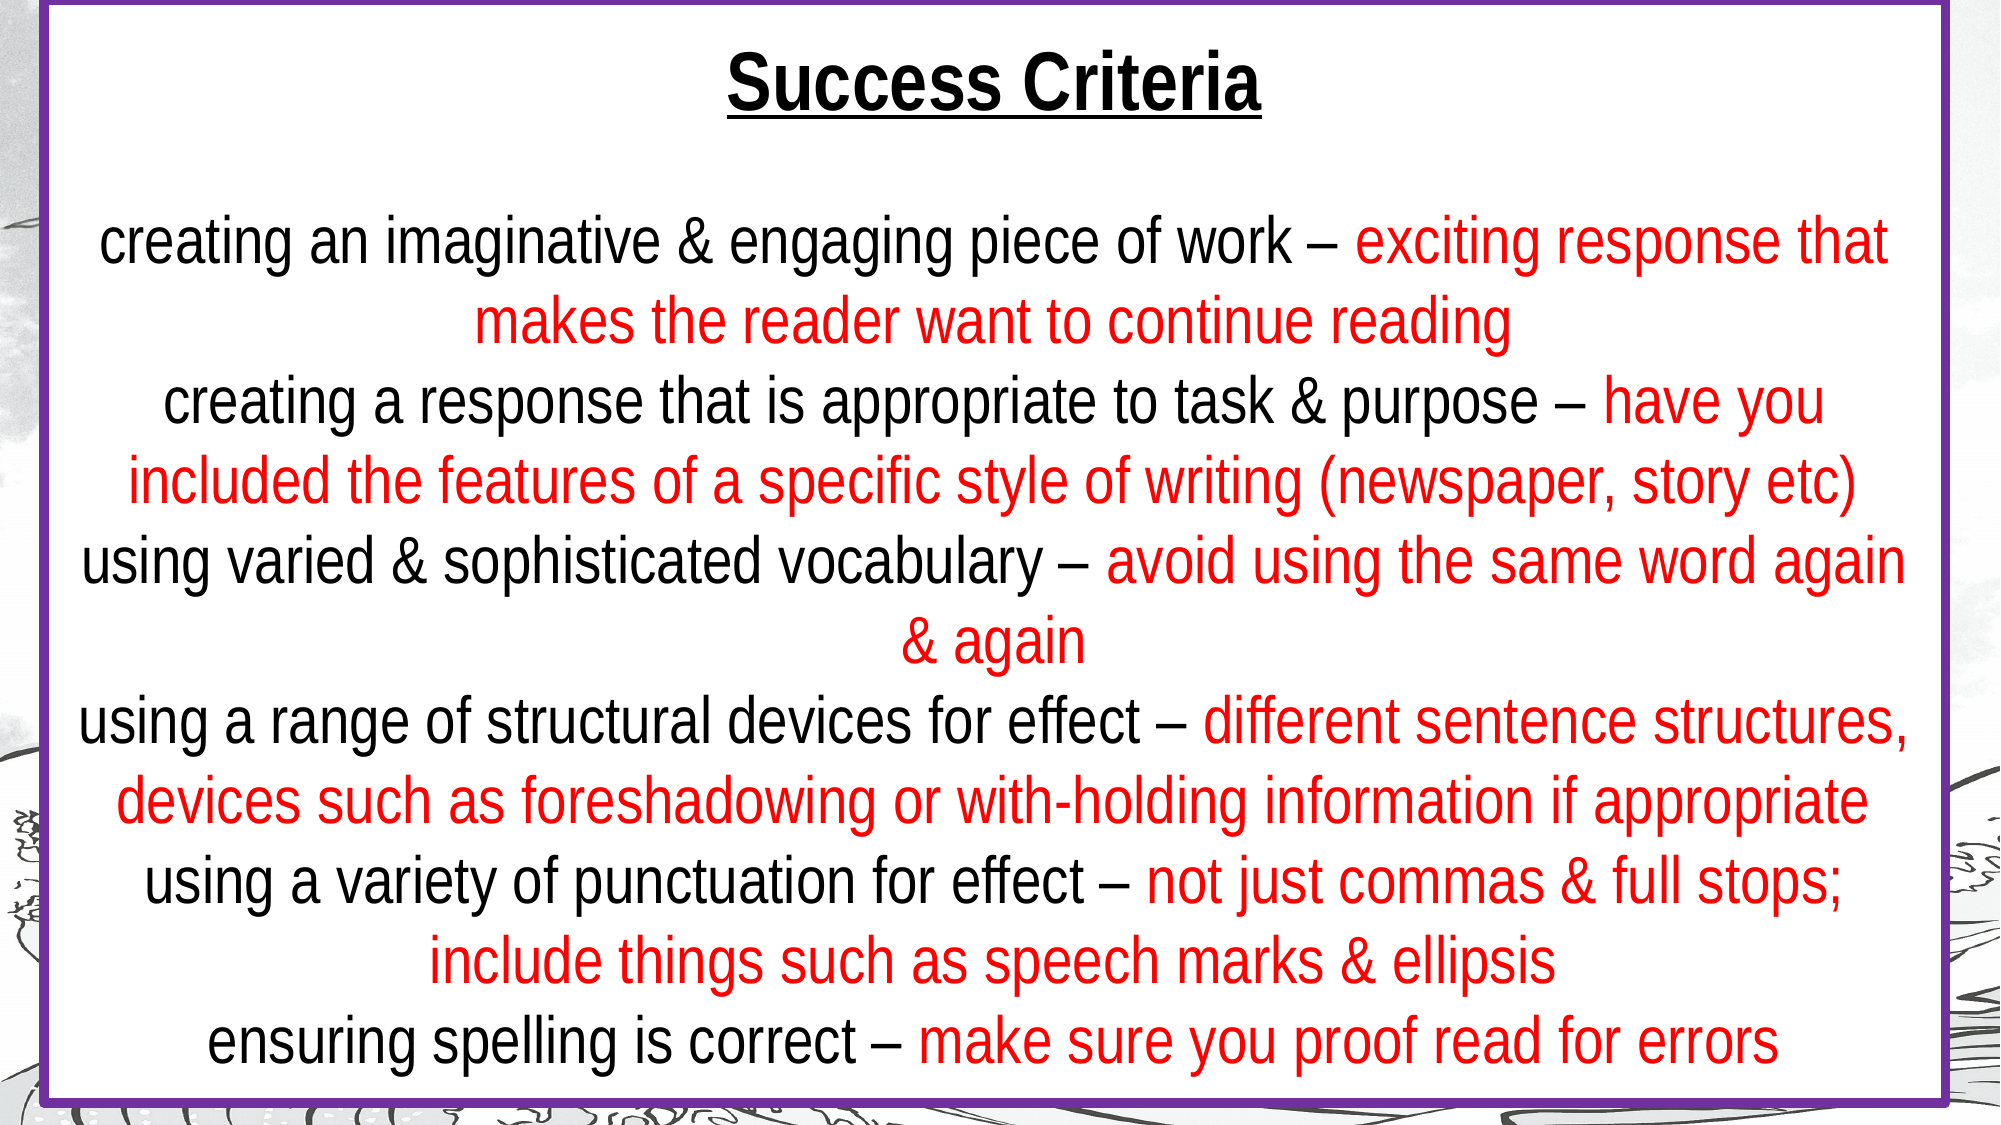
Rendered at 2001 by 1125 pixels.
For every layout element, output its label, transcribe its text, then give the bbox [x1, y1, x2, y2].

text_box Success Criteria creating an imaginative & engaging piece of work – exciting response that makes the reader want to continue reading creating a response that is appropriate to task & purpose – have you included the features of a specific style of writing (newspaper, story etc) using varied & sophisticated vocabulary – avoid using the same word again & again using a range of structural devices for effect – different sentence structures, devices such as foreshadowing or with-holding information if appropriate using a variety of punctuation for effect – not just commas & full stops; include things such as speech marks & ellipsis ensuring spelling is correct – make sure you proof read for errors [43, 0, 1946, 1104]
picture [0, 0, 2000, 1125]
